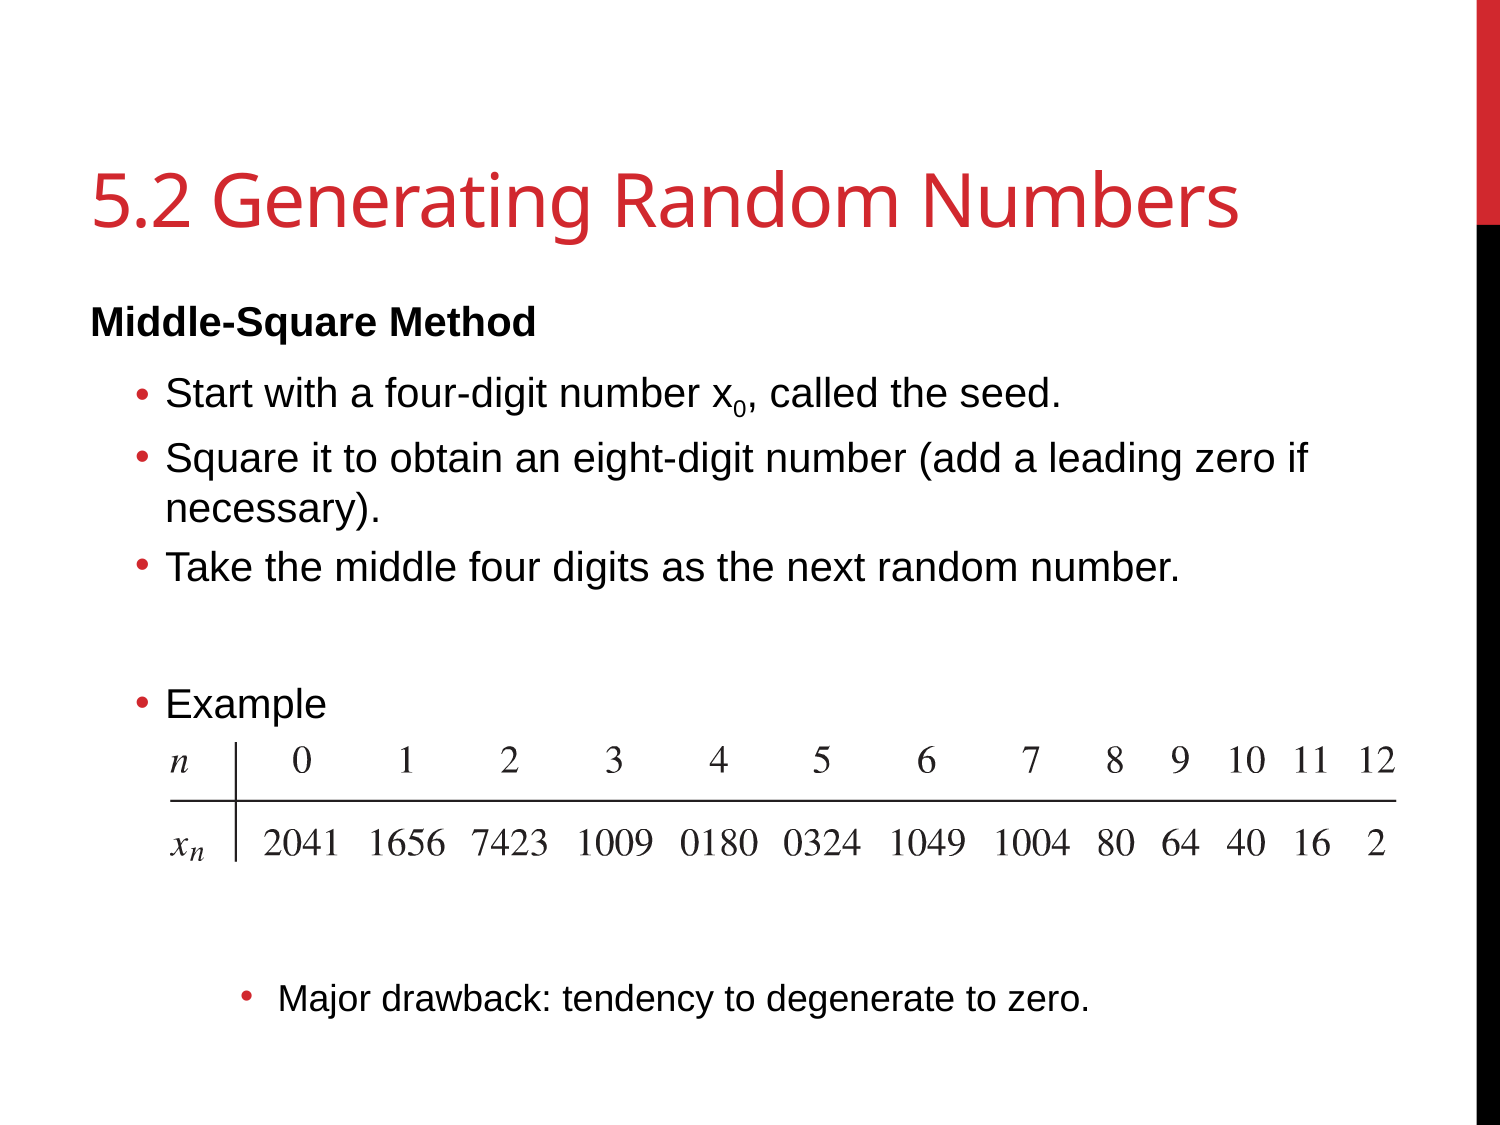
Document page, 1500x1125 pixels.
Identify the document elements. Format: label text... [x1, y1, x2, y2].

title 5.2 Generating Random Numbers [75, 25, 1313, 250]
list Middle-Square Method Start with a four-digit number x0, called the seed. Square it to obtain an eight-digit number (add a leading zero if necessary). Take the middle four digits as the next random number. Example Major drawback: tendency to degenerate to zero. [75, 287, 1325, 1005]
picture [154, 736, 1413, 868]
